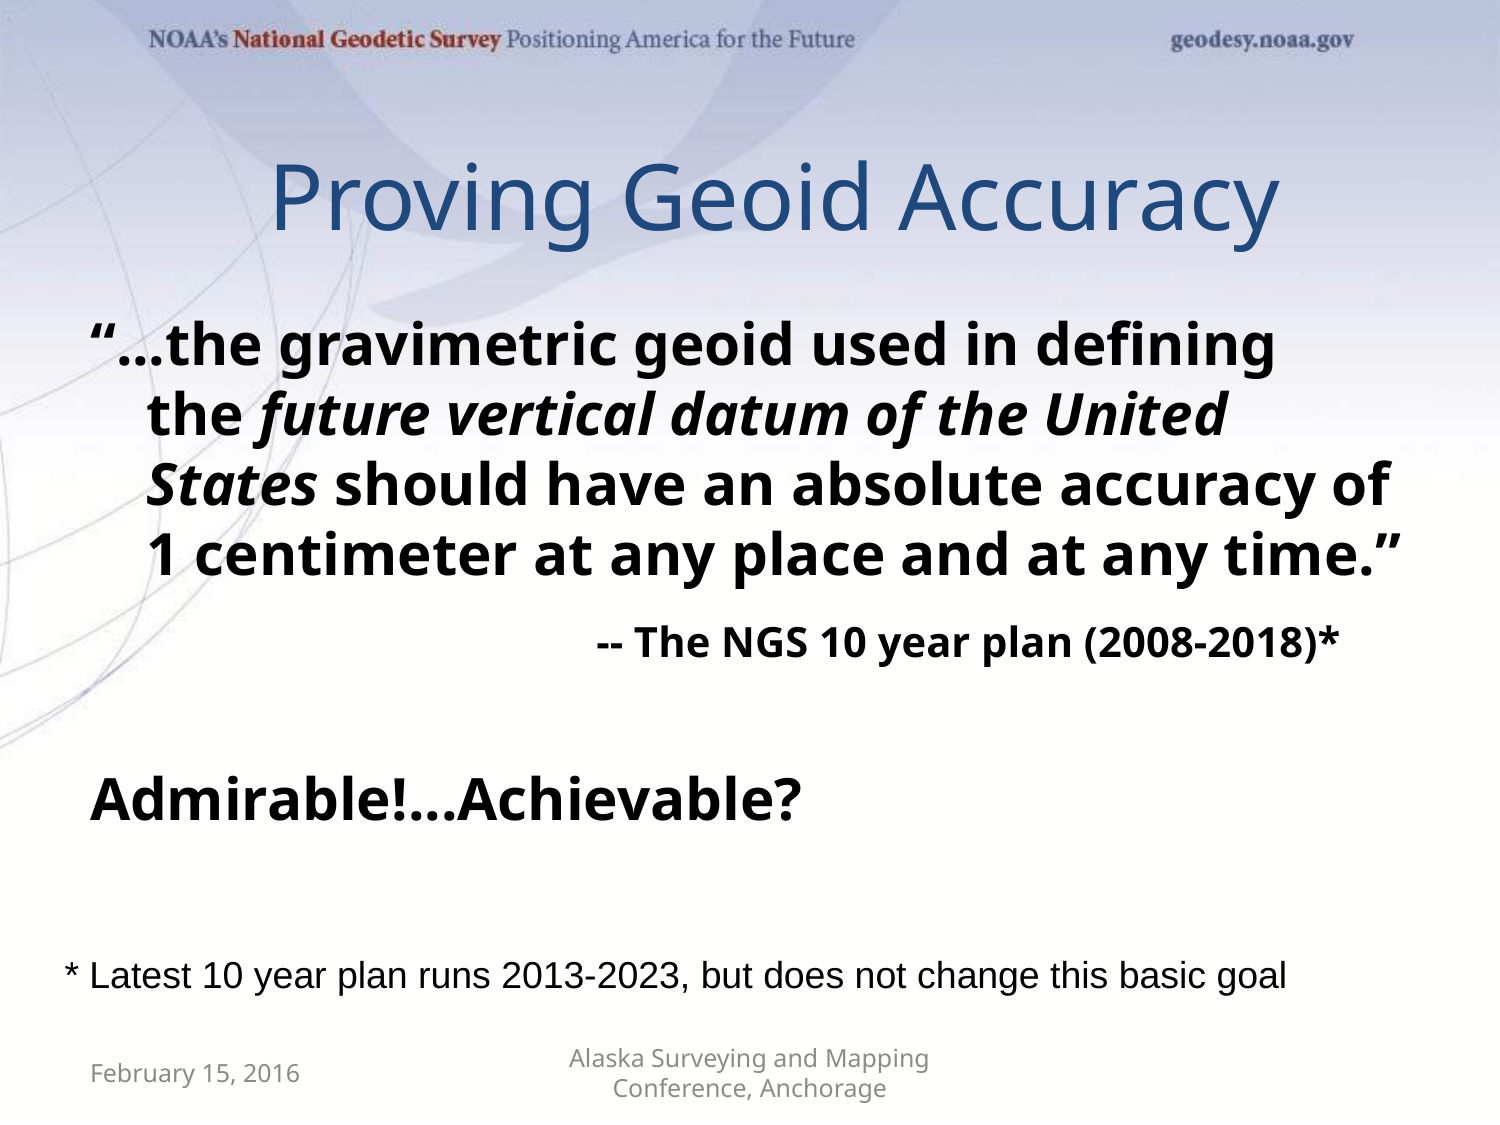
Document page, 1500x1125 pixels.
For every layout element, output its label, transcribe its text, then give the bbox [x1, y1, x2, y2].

text_box Proving Geoid Accuracy [99, 99, 1450, 288]
text_box * Latest 10 year plan runs 2013-2023, but does not change this basic goal [49, 943, 1303, 1004]
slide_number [75, 1042, 425, 1103]
footer Alaska Surveying and Mapping Conference, Anchorage [512, 1042, 988, 1103]
picture [0, 0, 1500, 1122]
list “...the gravimetric geoid used in defining the future vertical datum of the United States should have an absolute accuracy of 1 centimeter at any place and at any time.” -- The NGS 10 year plan (2008-2018)* Admirable!...Achievable? [75, 299, 1425, 873]
